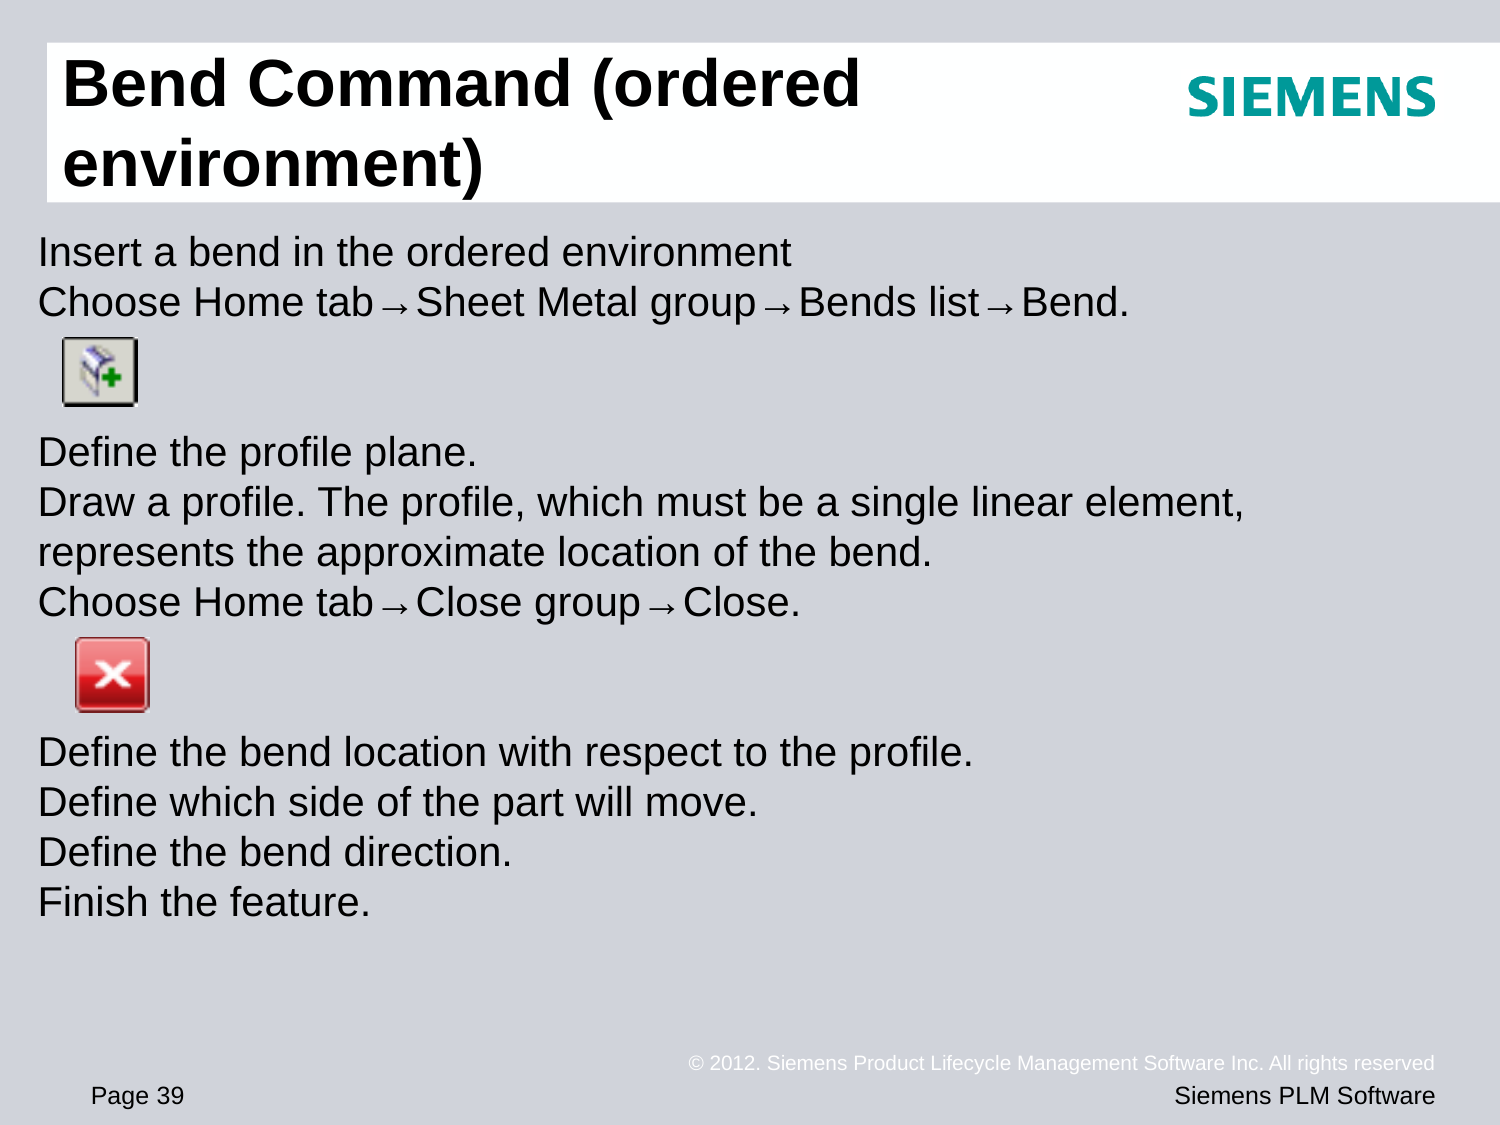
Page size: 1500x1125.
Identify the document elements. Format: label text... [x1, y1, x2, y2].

picture [74, 637, 151, 713]
picture [62, 337, 138, 407]
title Bend Command (ordered environment) [62, 99, 1095, 201]
picture [1181, 69, 1444, 123]
list Insert a bend in the ordered environment Choose Home tab→Sheet Metal group→Bends list→Bend. Define the profile plane. Draw a profile. The profile, which must be a single linear element, represents the approximate location of the bend. Choose Home tab→Close group→Close. Define the bend location with respect to the profile. Define which side of the part will move. Define the bend direction. Finish the feature. [37, 224, 1401, 1038]
